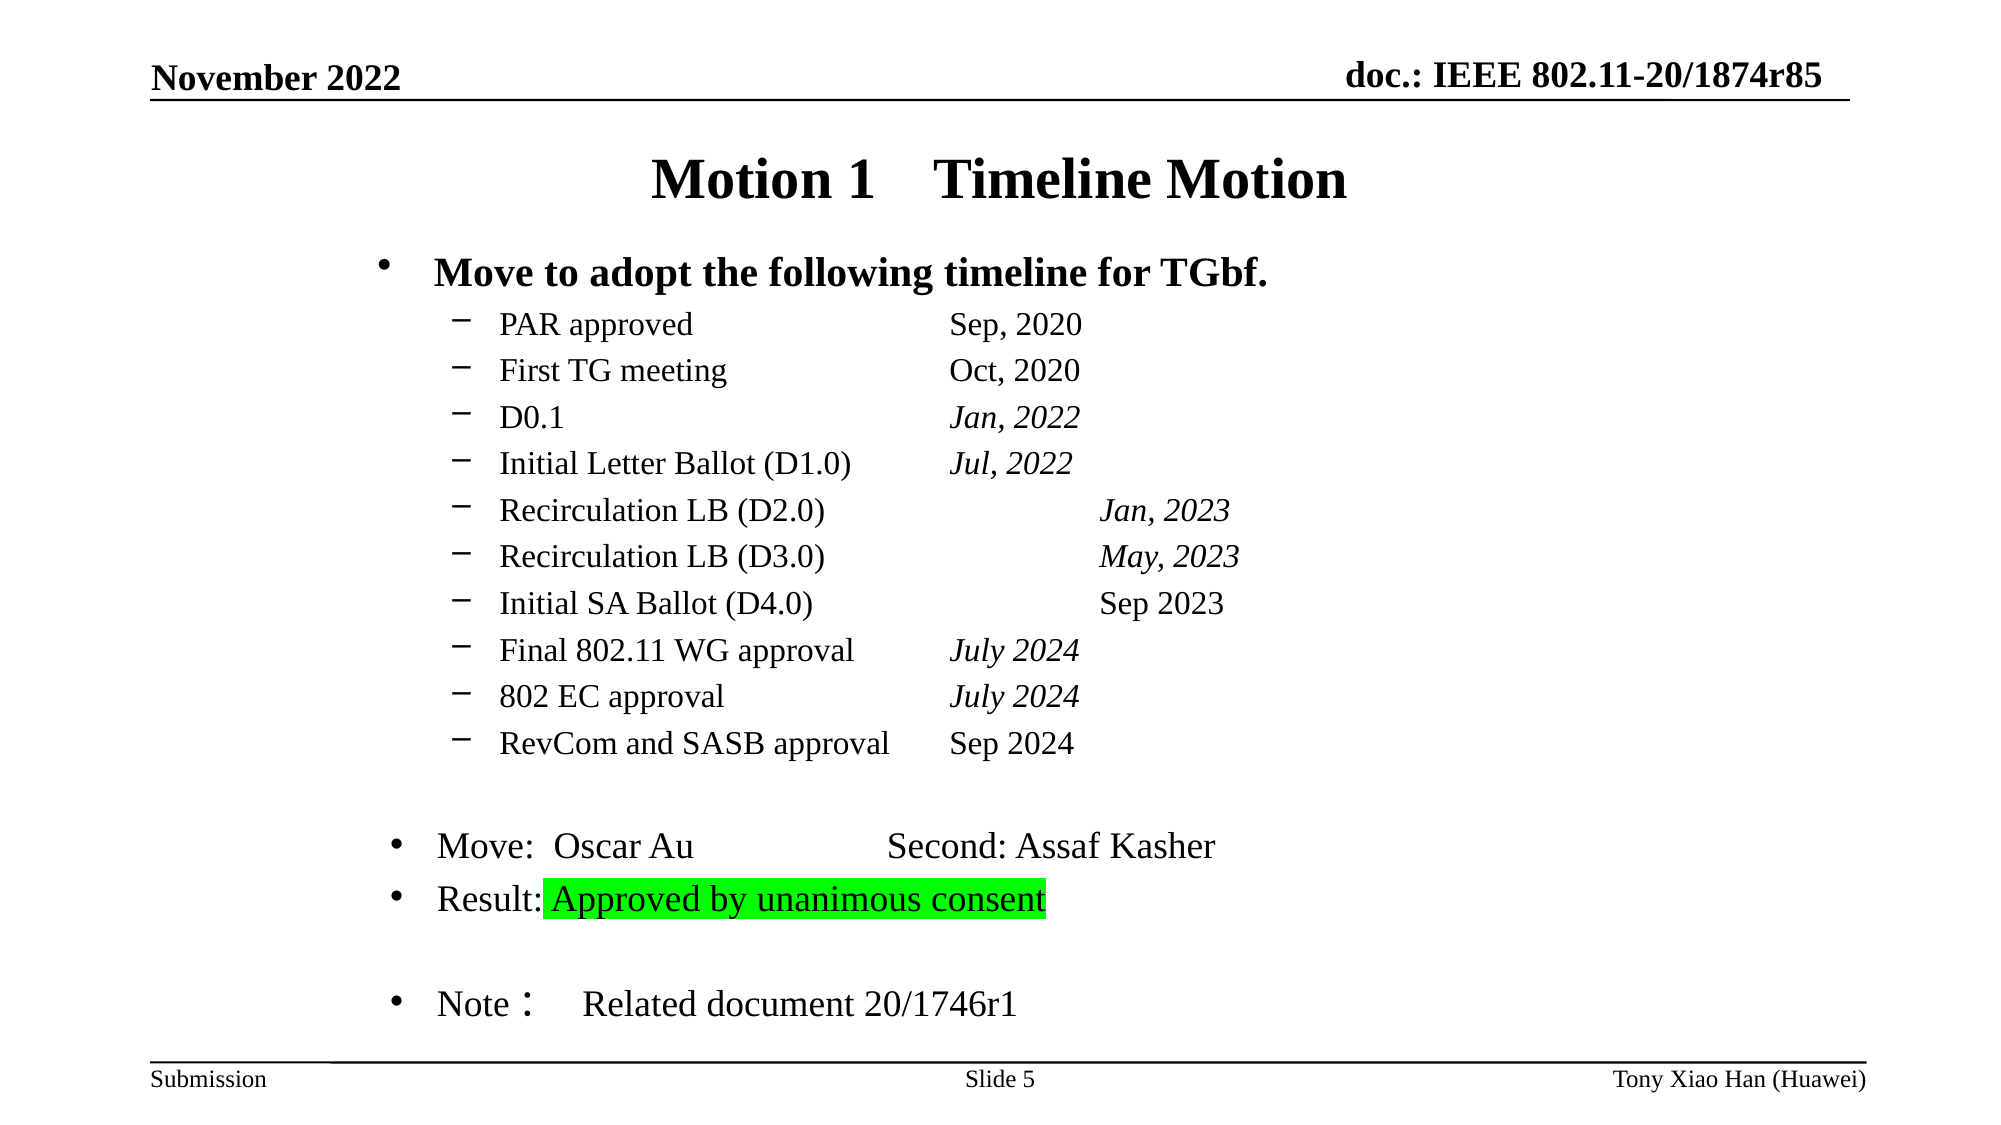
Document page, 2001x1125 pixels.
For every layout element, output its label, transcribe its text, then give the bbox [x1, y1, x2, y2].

text_box Move to adopt the following timeline for TGbf. PAR approved Sep, 2020 First TG meeting Oct, 2020 D0.1 Jan, 2022 Initial Letter Ballot (D1.0) Jul, 2022 Recirculation LB (D2.0) Jan, 2023 Recirculation LB (D3.0) May, 2023 Initial SA Ballot (D4.0) Sep 2023 Final 802.11 WG approval July 2024 802 EC approval July 2024 RevCom and SASB approval Sep 2024 Move: Oscar Au Second: Assaf Kasher Result: Approved by unanimous consent Note： Related document 20/1746r1 [362, 237, 1652, 1050]
text_box Motion 1 Timeline Motion [362, 87, 1638, 237]
